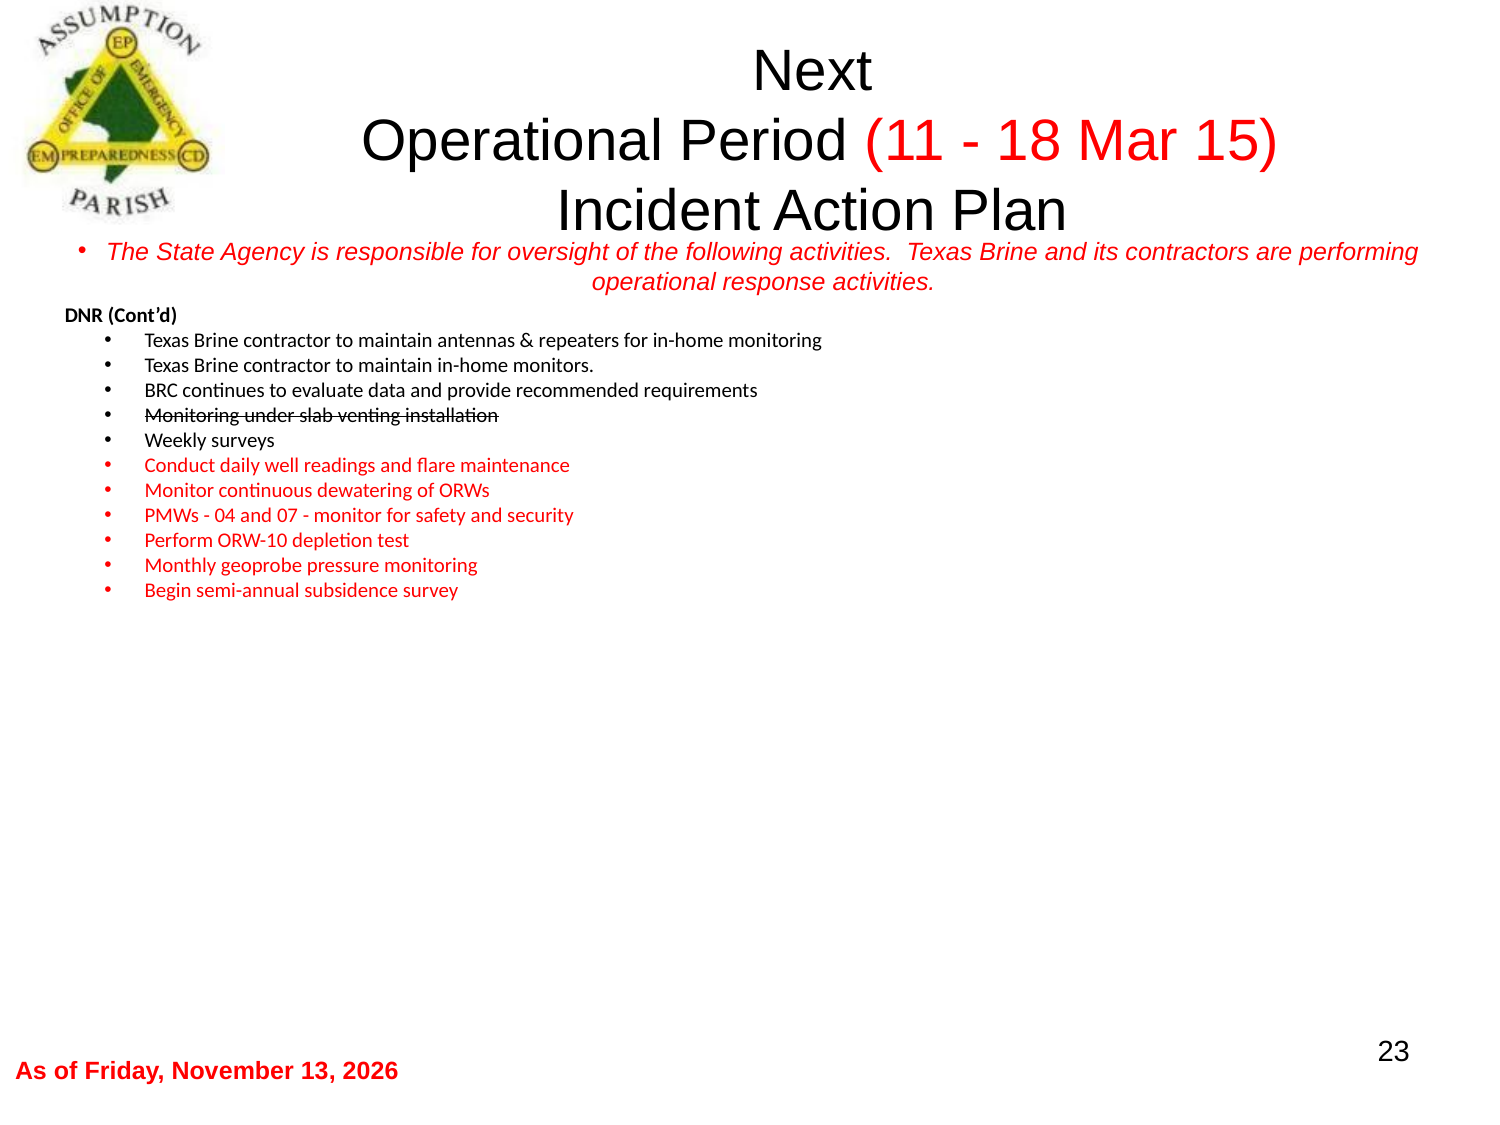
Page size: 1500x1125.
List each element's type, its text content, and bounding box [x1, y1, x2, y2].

slide_number 23 [1074, 1024, 1426, 1103]
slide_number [0, 1046, 651, 1125]
text_box DNR (Cont’d) Texas Brine contractor to maintain antennas & repeaters for in-home monitoring Texas Brine contractor to maintain in-home monitors. BRC continues to evaluate data and provide recommended requirements Monitoring under slab venting installation Weekly surveys Conduct daily well readings and flare maintenance Monitor continuous dewatering of ORWs PMWs - 04 and 07 - monitor for safety and security Perform ORW-10 depletion test Monthly geoprobe pressure monitoring Begin semi-annual subsidence survey [50, 303, 1450, 609]
picture [0, 0, 226, 229]
text_box Next Operational Period (11 - 18 Mar 15) Incident Action Plan [229, 24, 1488, 250]
text_box The State Agency is responsible for oversight of the following activities. Texas Brine and its contractors are performing operational response activities. [24, 227, 1475, 303]
